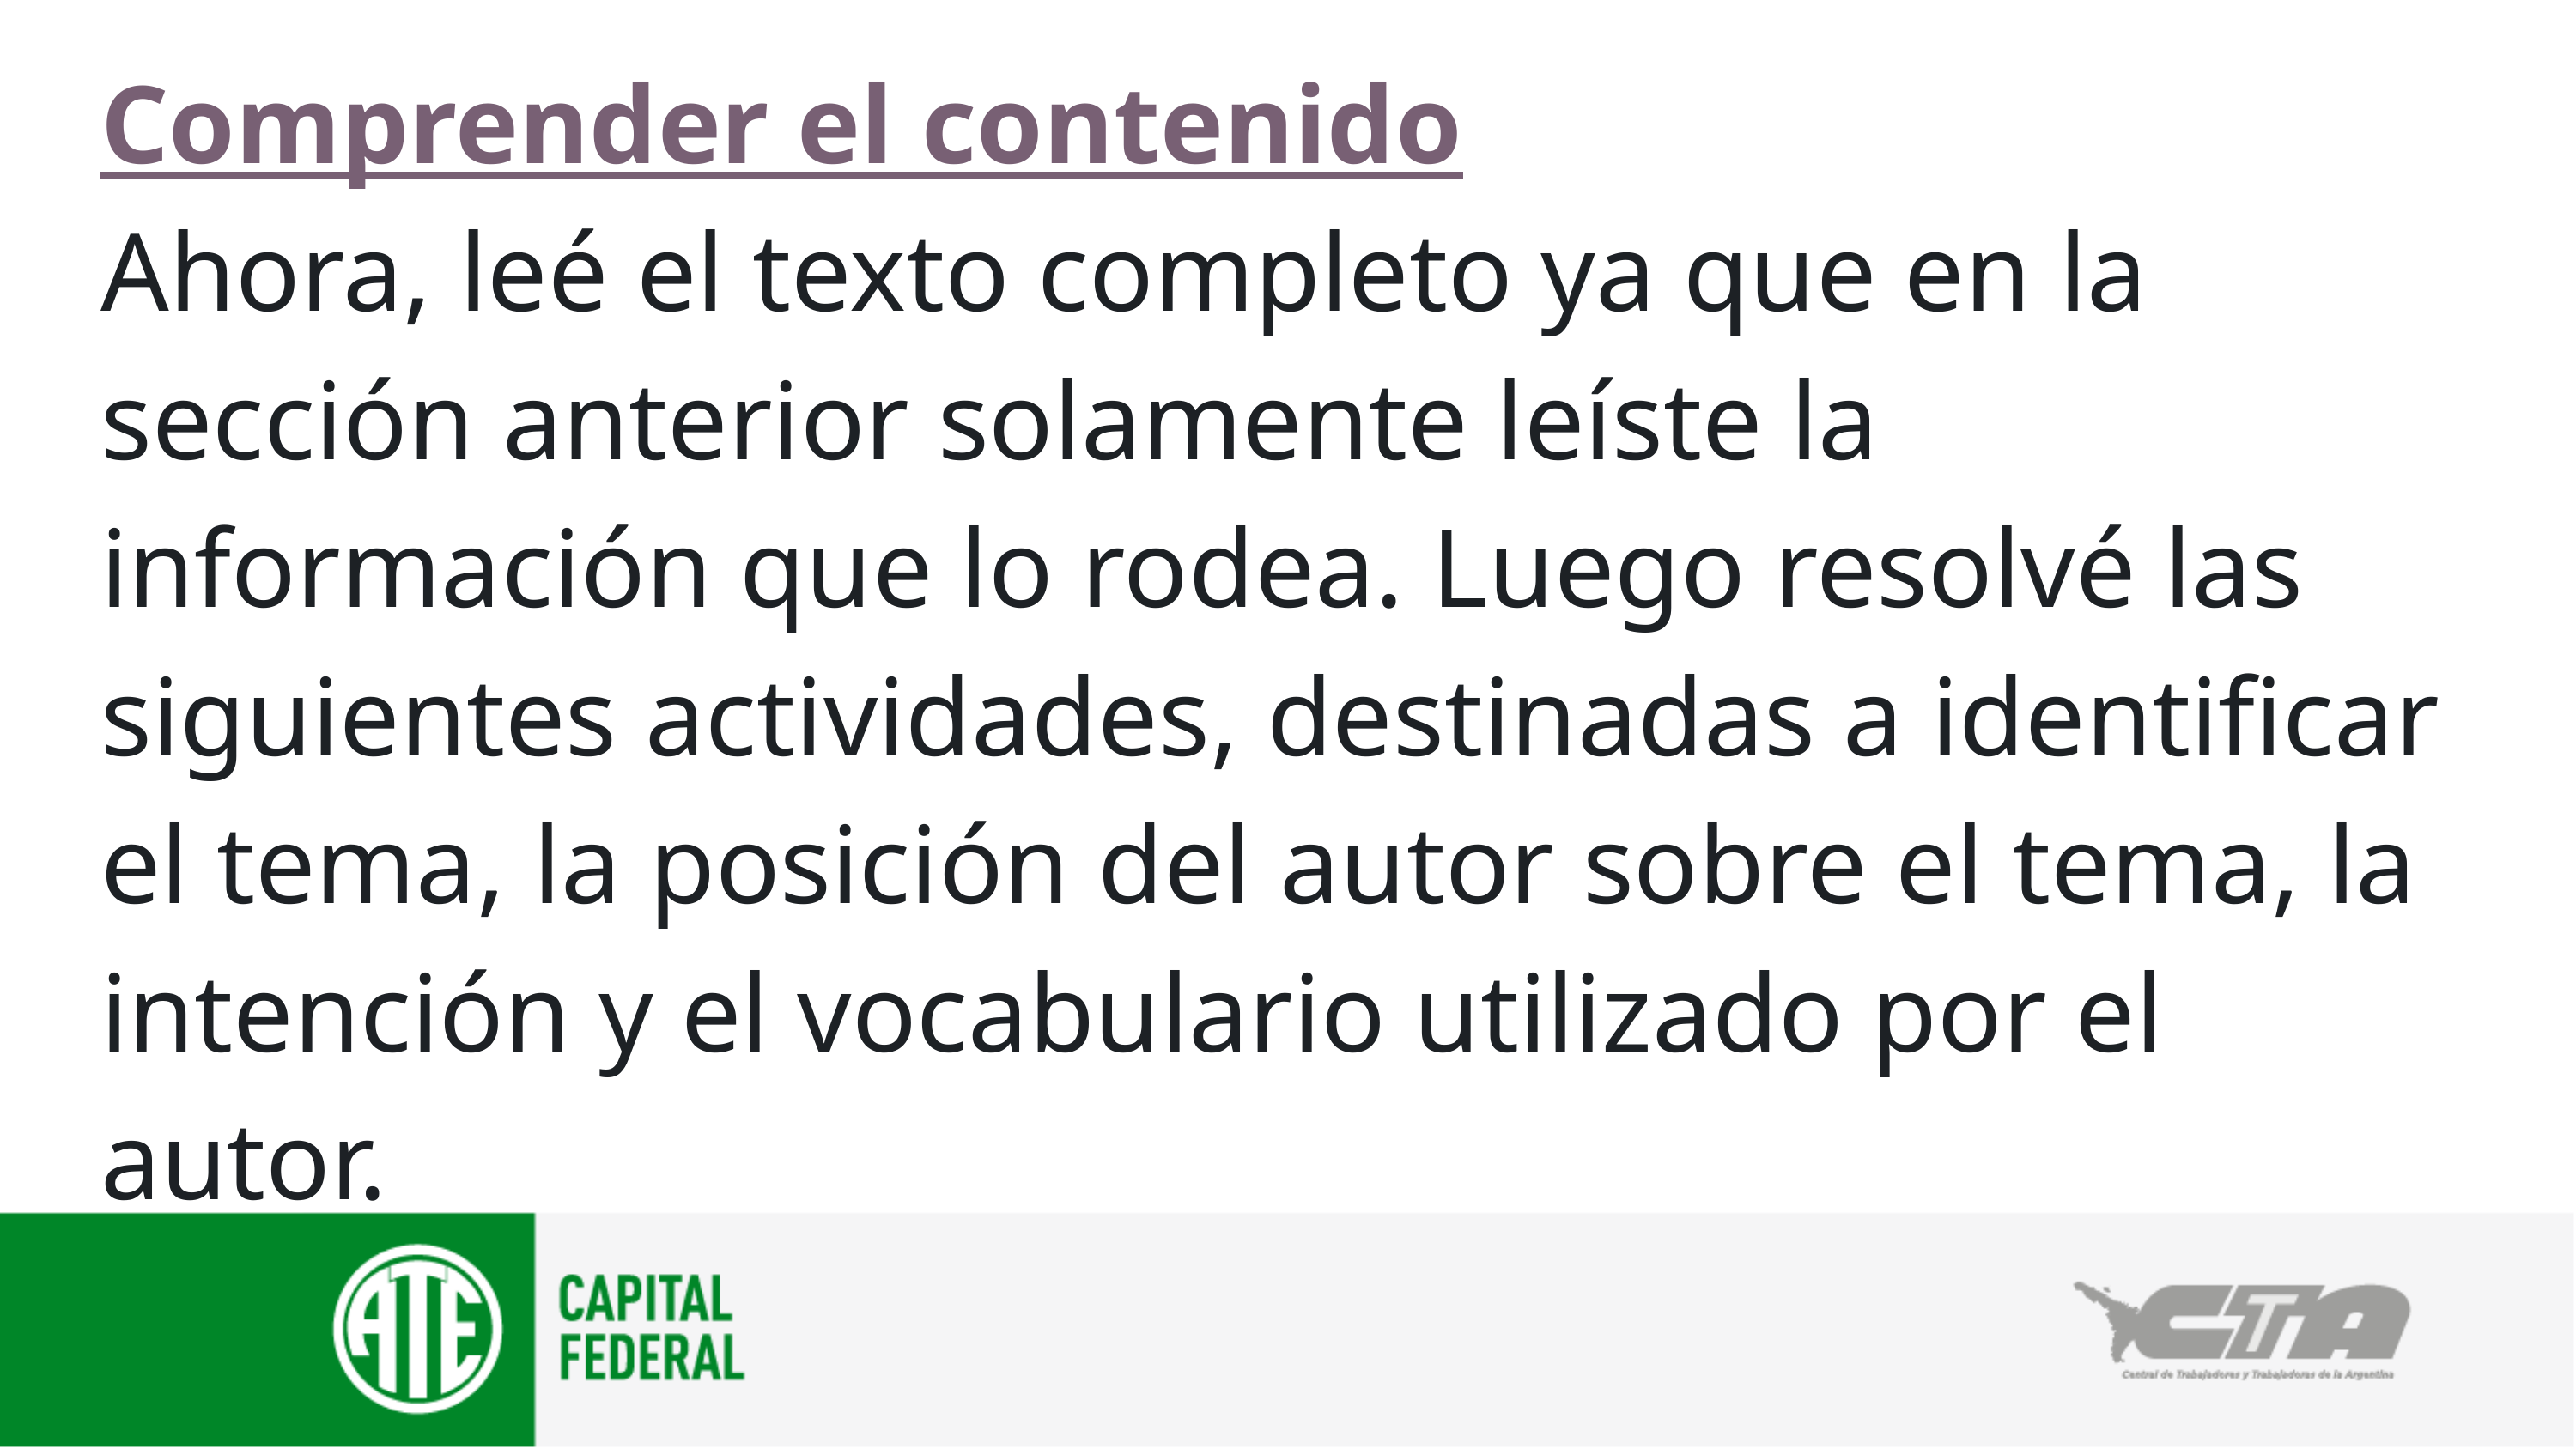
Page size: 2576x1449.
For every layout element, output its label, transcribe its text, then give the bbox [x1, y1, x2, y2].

text_box [0, 1212, 2576, 1449]
text_box Comprender el contenido Ahora, leé el texto completo ya que en la sección anterior solamente leíste la información que lo rodea. Luego resolvé las siguientes actividades, destinadas a identificar el tema, la posición del autor sobre el tema, la intención y el vocabulario utilizado por el autor. [100, 30, 2476, 1212]
